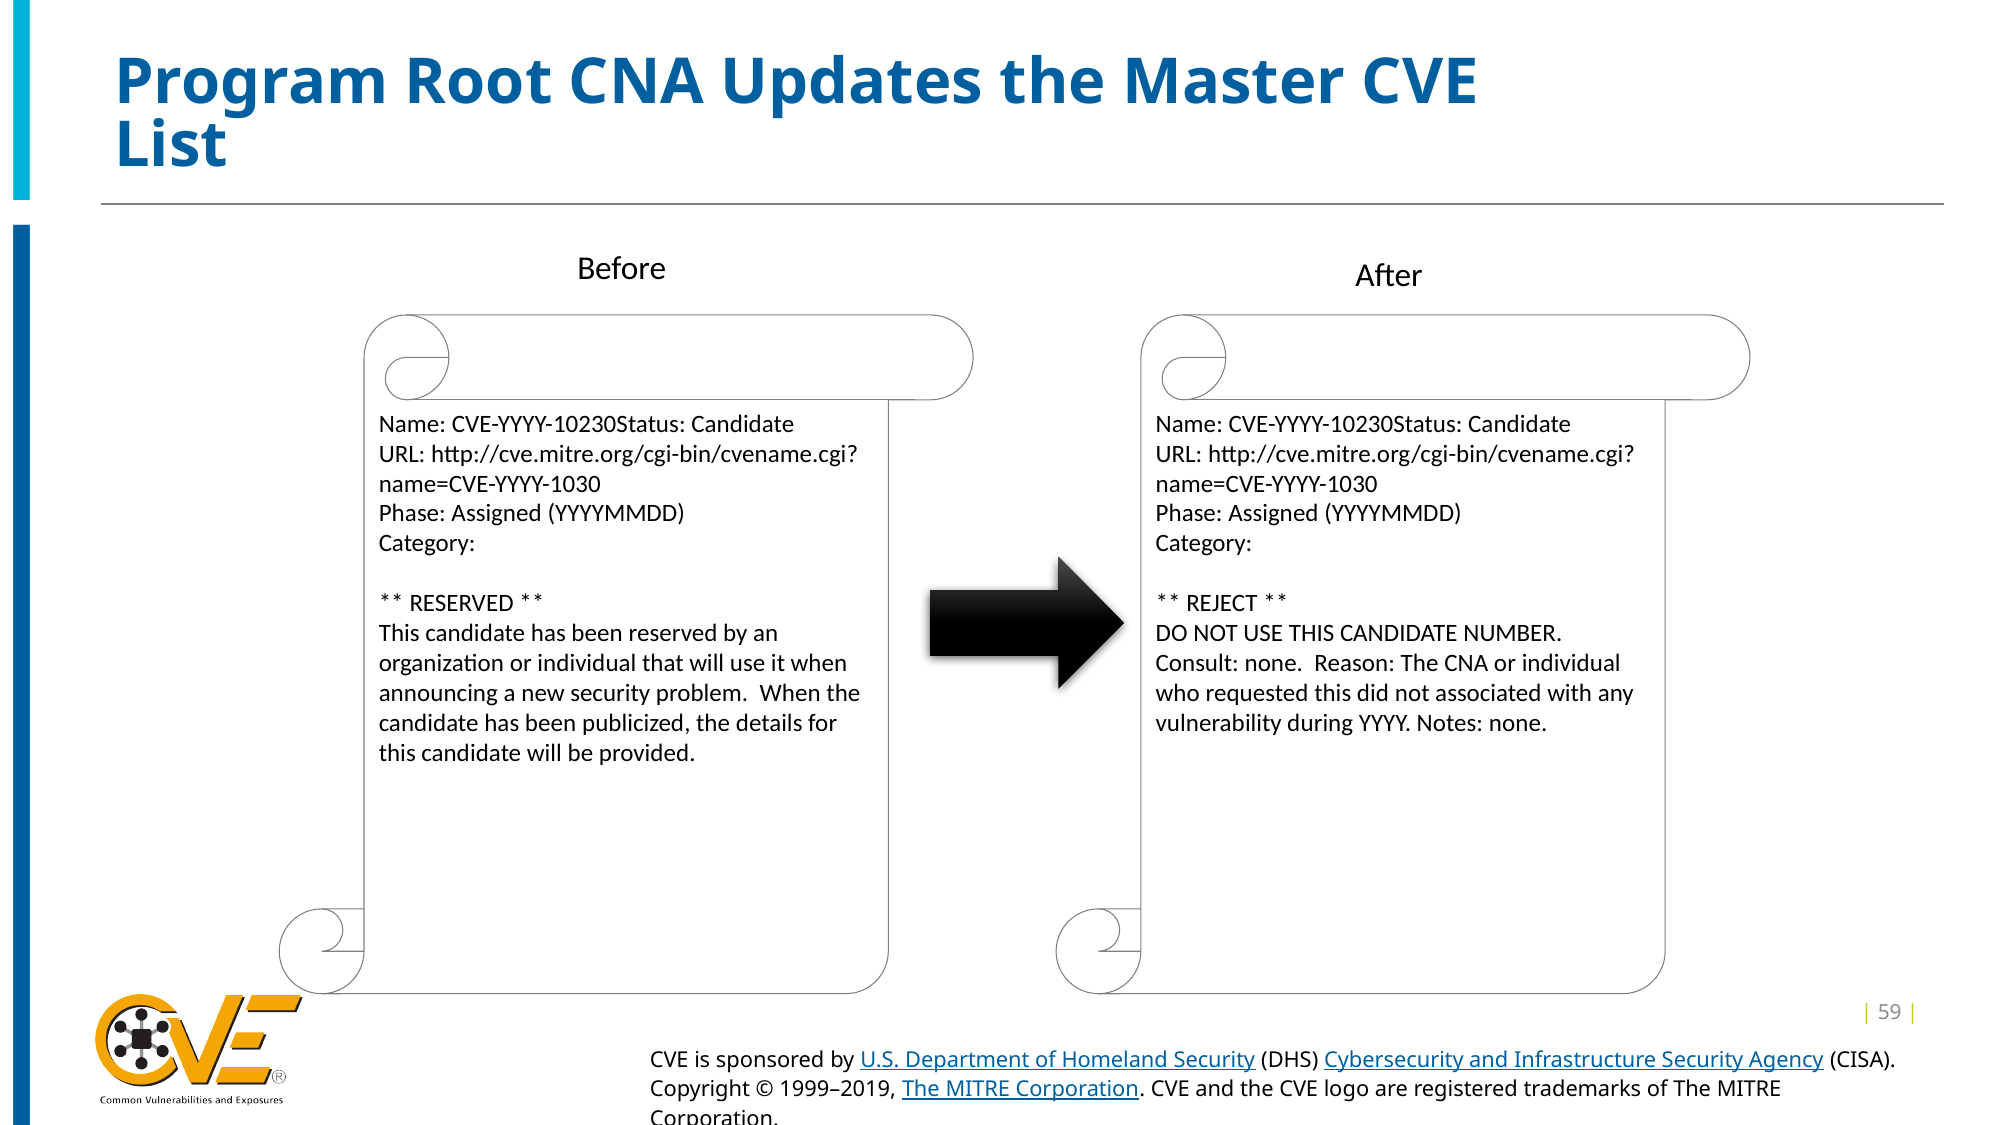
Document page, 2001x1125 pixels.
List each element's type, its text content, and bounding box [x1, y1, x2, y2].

text_box Name: CVE-YYYY-10230Status: Candidate URL: http://cve.mitre.org/cgi-bin/cvename.cgi?name=CVE-YYYY-1030 Phase: Assigned (YYYYMMDD) Category: ** RESERVED ** This candidate has been reserved by an organization or individual that will use it when announcing a new security problem. When the candidate has been publicized, the details for this candidate will be provided. [278, 313, 975, 995]
title Program Root CNA Updates the Master CVE List [99, 45, 1603, 188]
picture [95, 994, 303, 1106]
text_box After [1340, 246, 1438, 301]
text_box Before [562, 238, 682, 294]
text_box [929, 557, 1125, 689]
slide_number | 59 | [1824, 1004, 1934, 1035]
text_box Name: CVE-YYYY-10230Status: Candidate URL: http://cve.mitre.org/cgi-bin/cvename.cgi?name=CVE-YYYY-1030 Phase: Assigned (YYYYMMDD) Category: ** REJECT ** DO NOT USE THIS CANDIDATE NUMBER. Consult: none. Reason: The CNA or individual who requested this did not associated with any vulnerability during YYYY. Notes: none. [1055, 313, 1752, 995]
